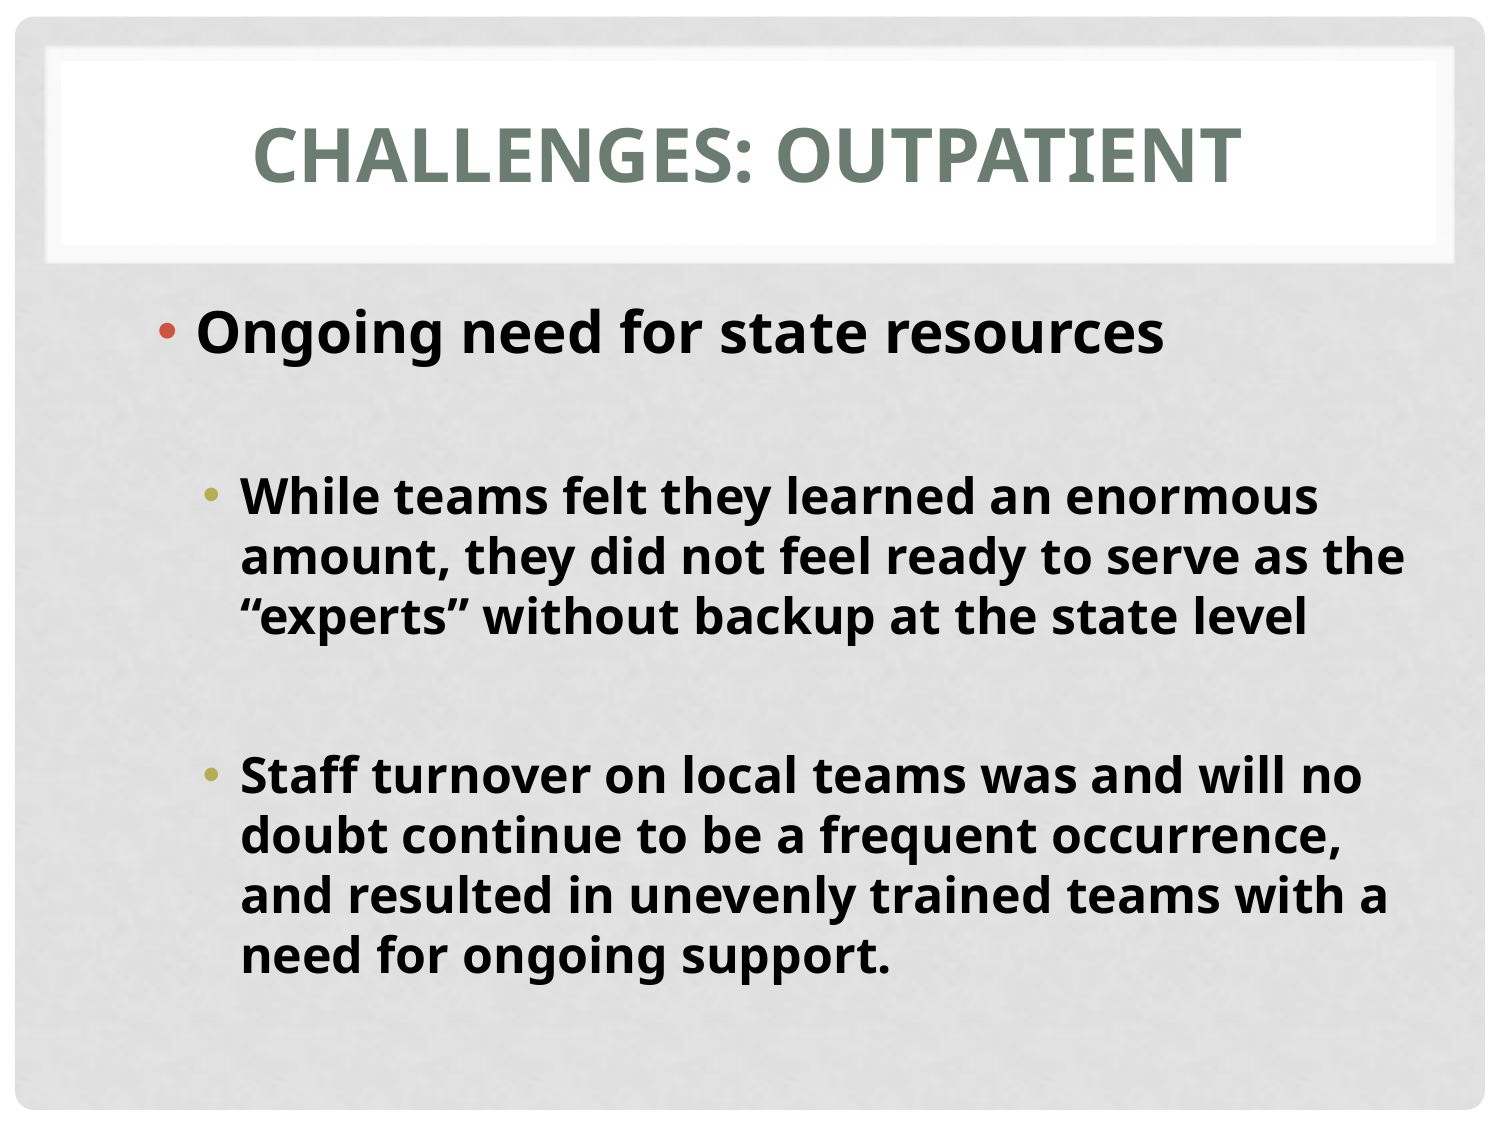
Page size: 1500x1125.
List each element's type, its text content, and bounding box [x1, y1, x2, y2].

title Challenges: Outpatient [69, 66, 1425, 238]
list Ongoing need for state resources While teams felt they learned an enormous amount, they did not feel ready to serve as the “experts” without backup at the state level Staff turnover on local teams was and will no doubt continue to be a frequent occurrence, and resulted in unevenly trained teams with a need for ongoing support. [75, 287, 1425, 1005]
